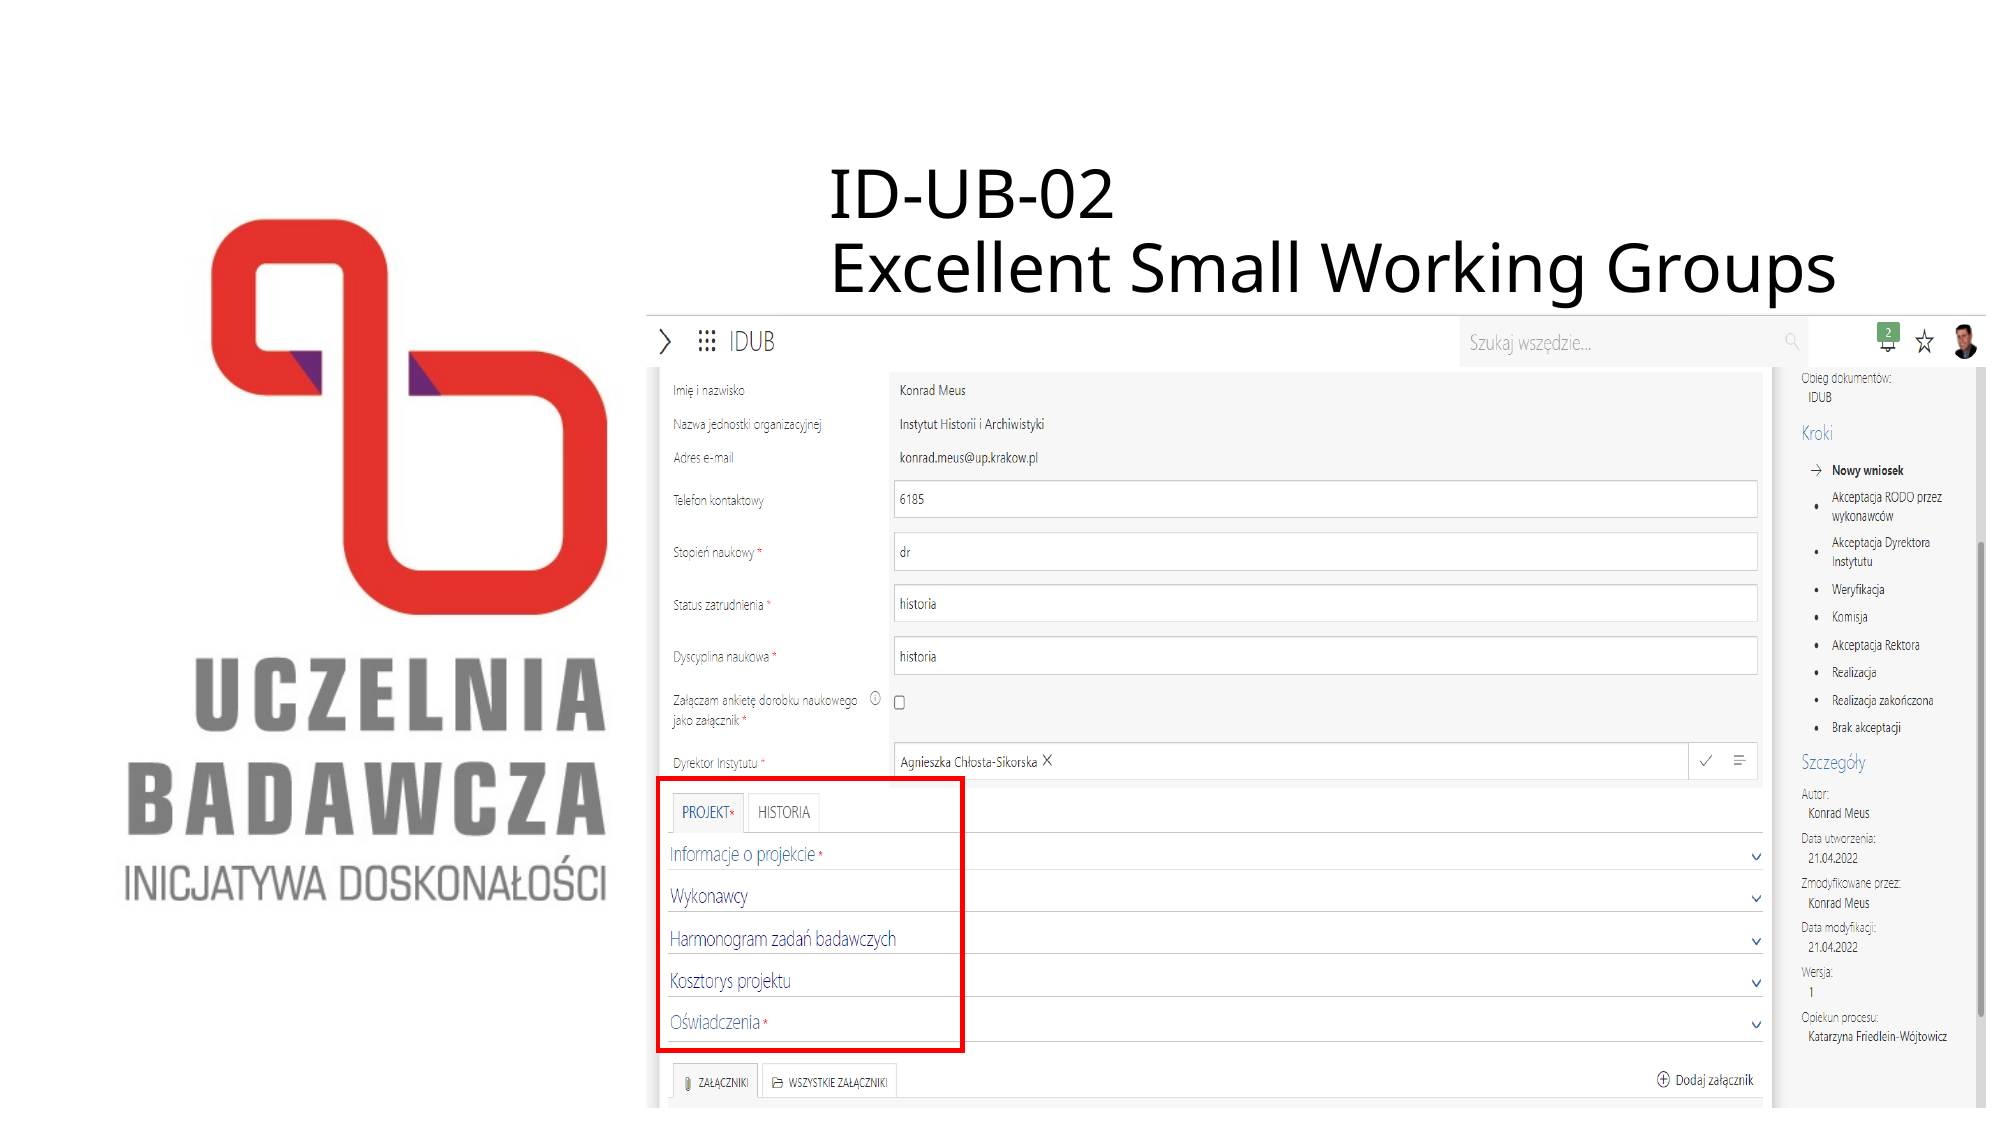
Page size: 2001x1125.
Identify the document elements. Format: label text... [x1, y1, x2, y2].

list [646, 313, 1988, 1108]
title ID-UB-02 Excellent Small Working Groups [814, 103, 1895, 313]
picture [0, 0, 761, 1125]
